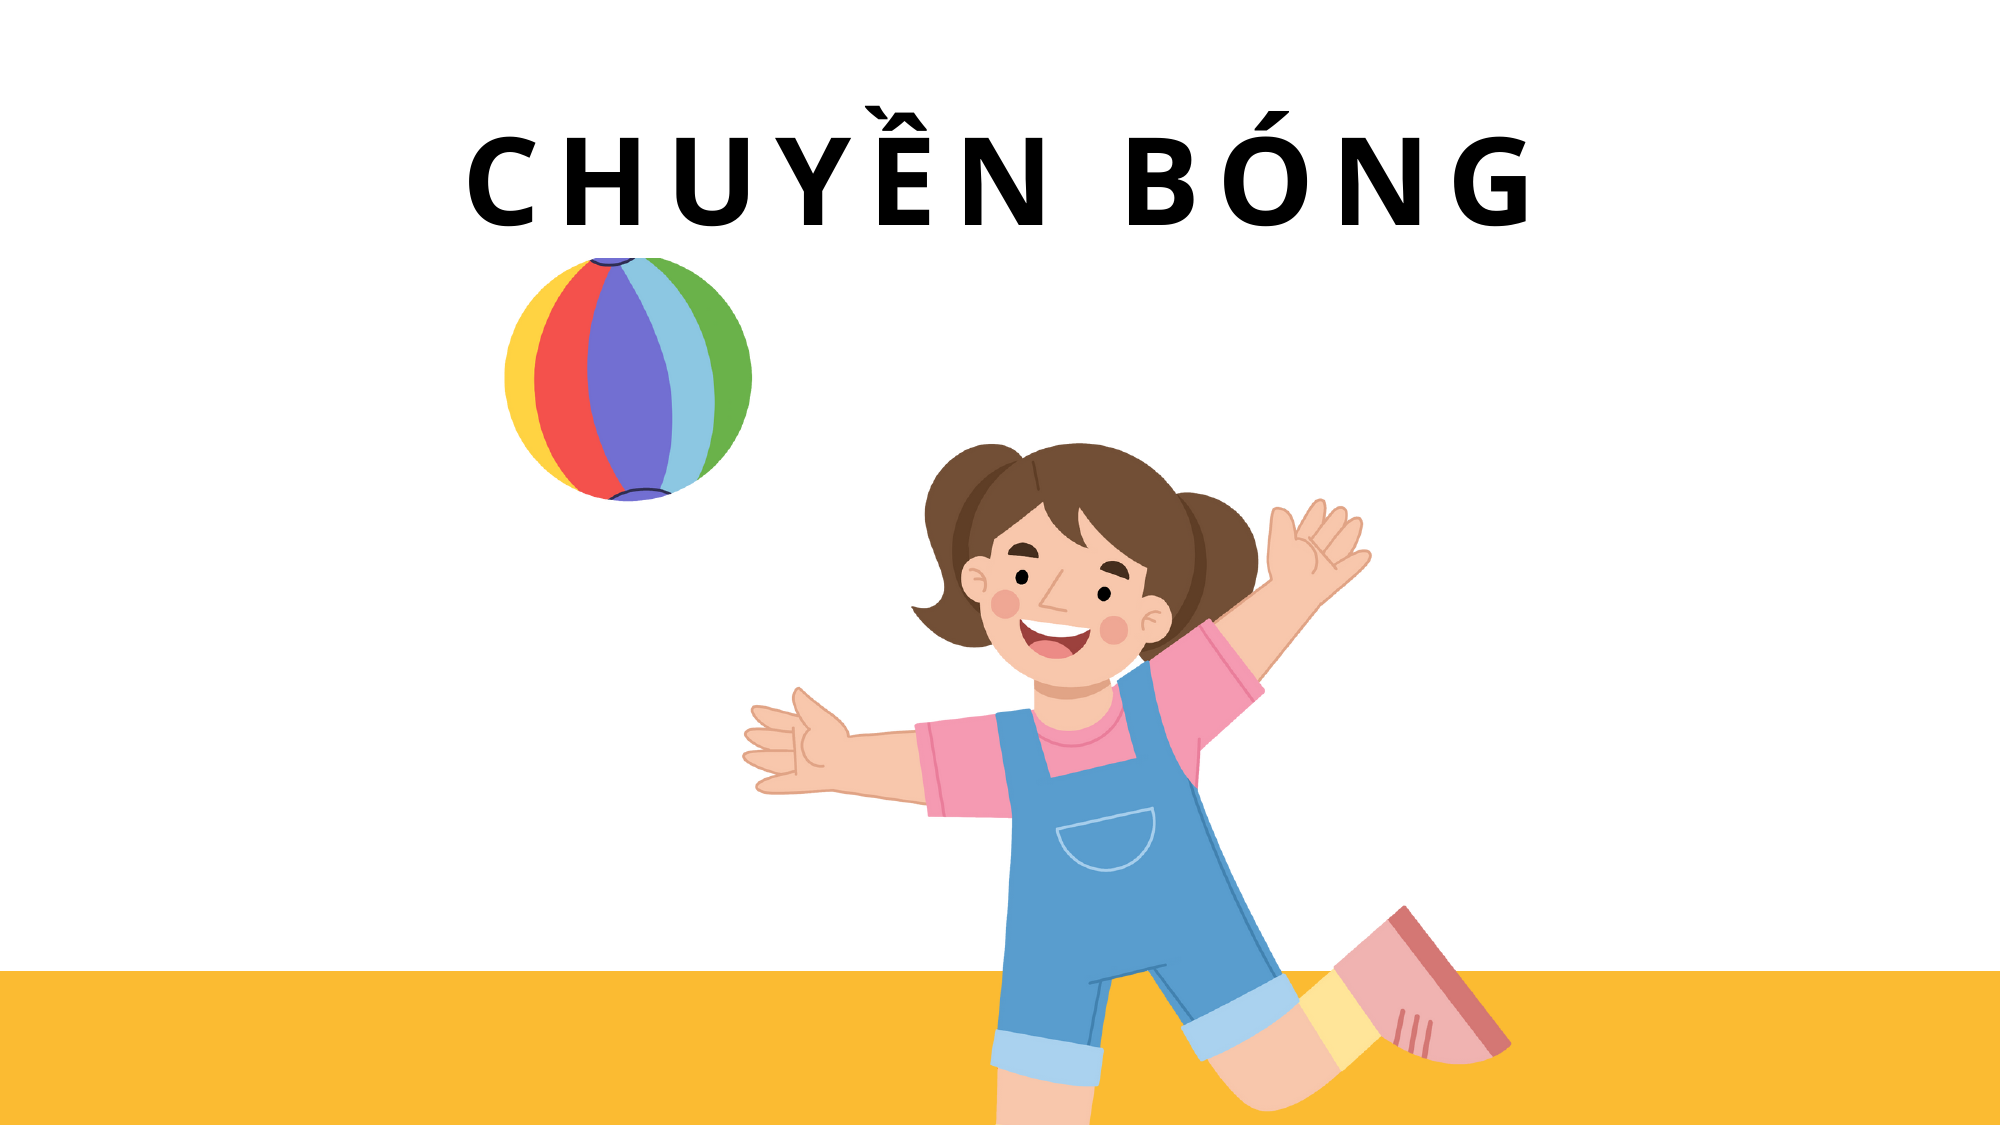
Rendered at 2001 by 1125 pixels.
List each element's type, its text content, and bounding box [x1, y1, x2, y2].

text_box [0, 970, 2000, 1125]
text_box [488, 258, 1512, 970]
text_box CHUYỀN BÓNG [420, 79, 1580, 251]
